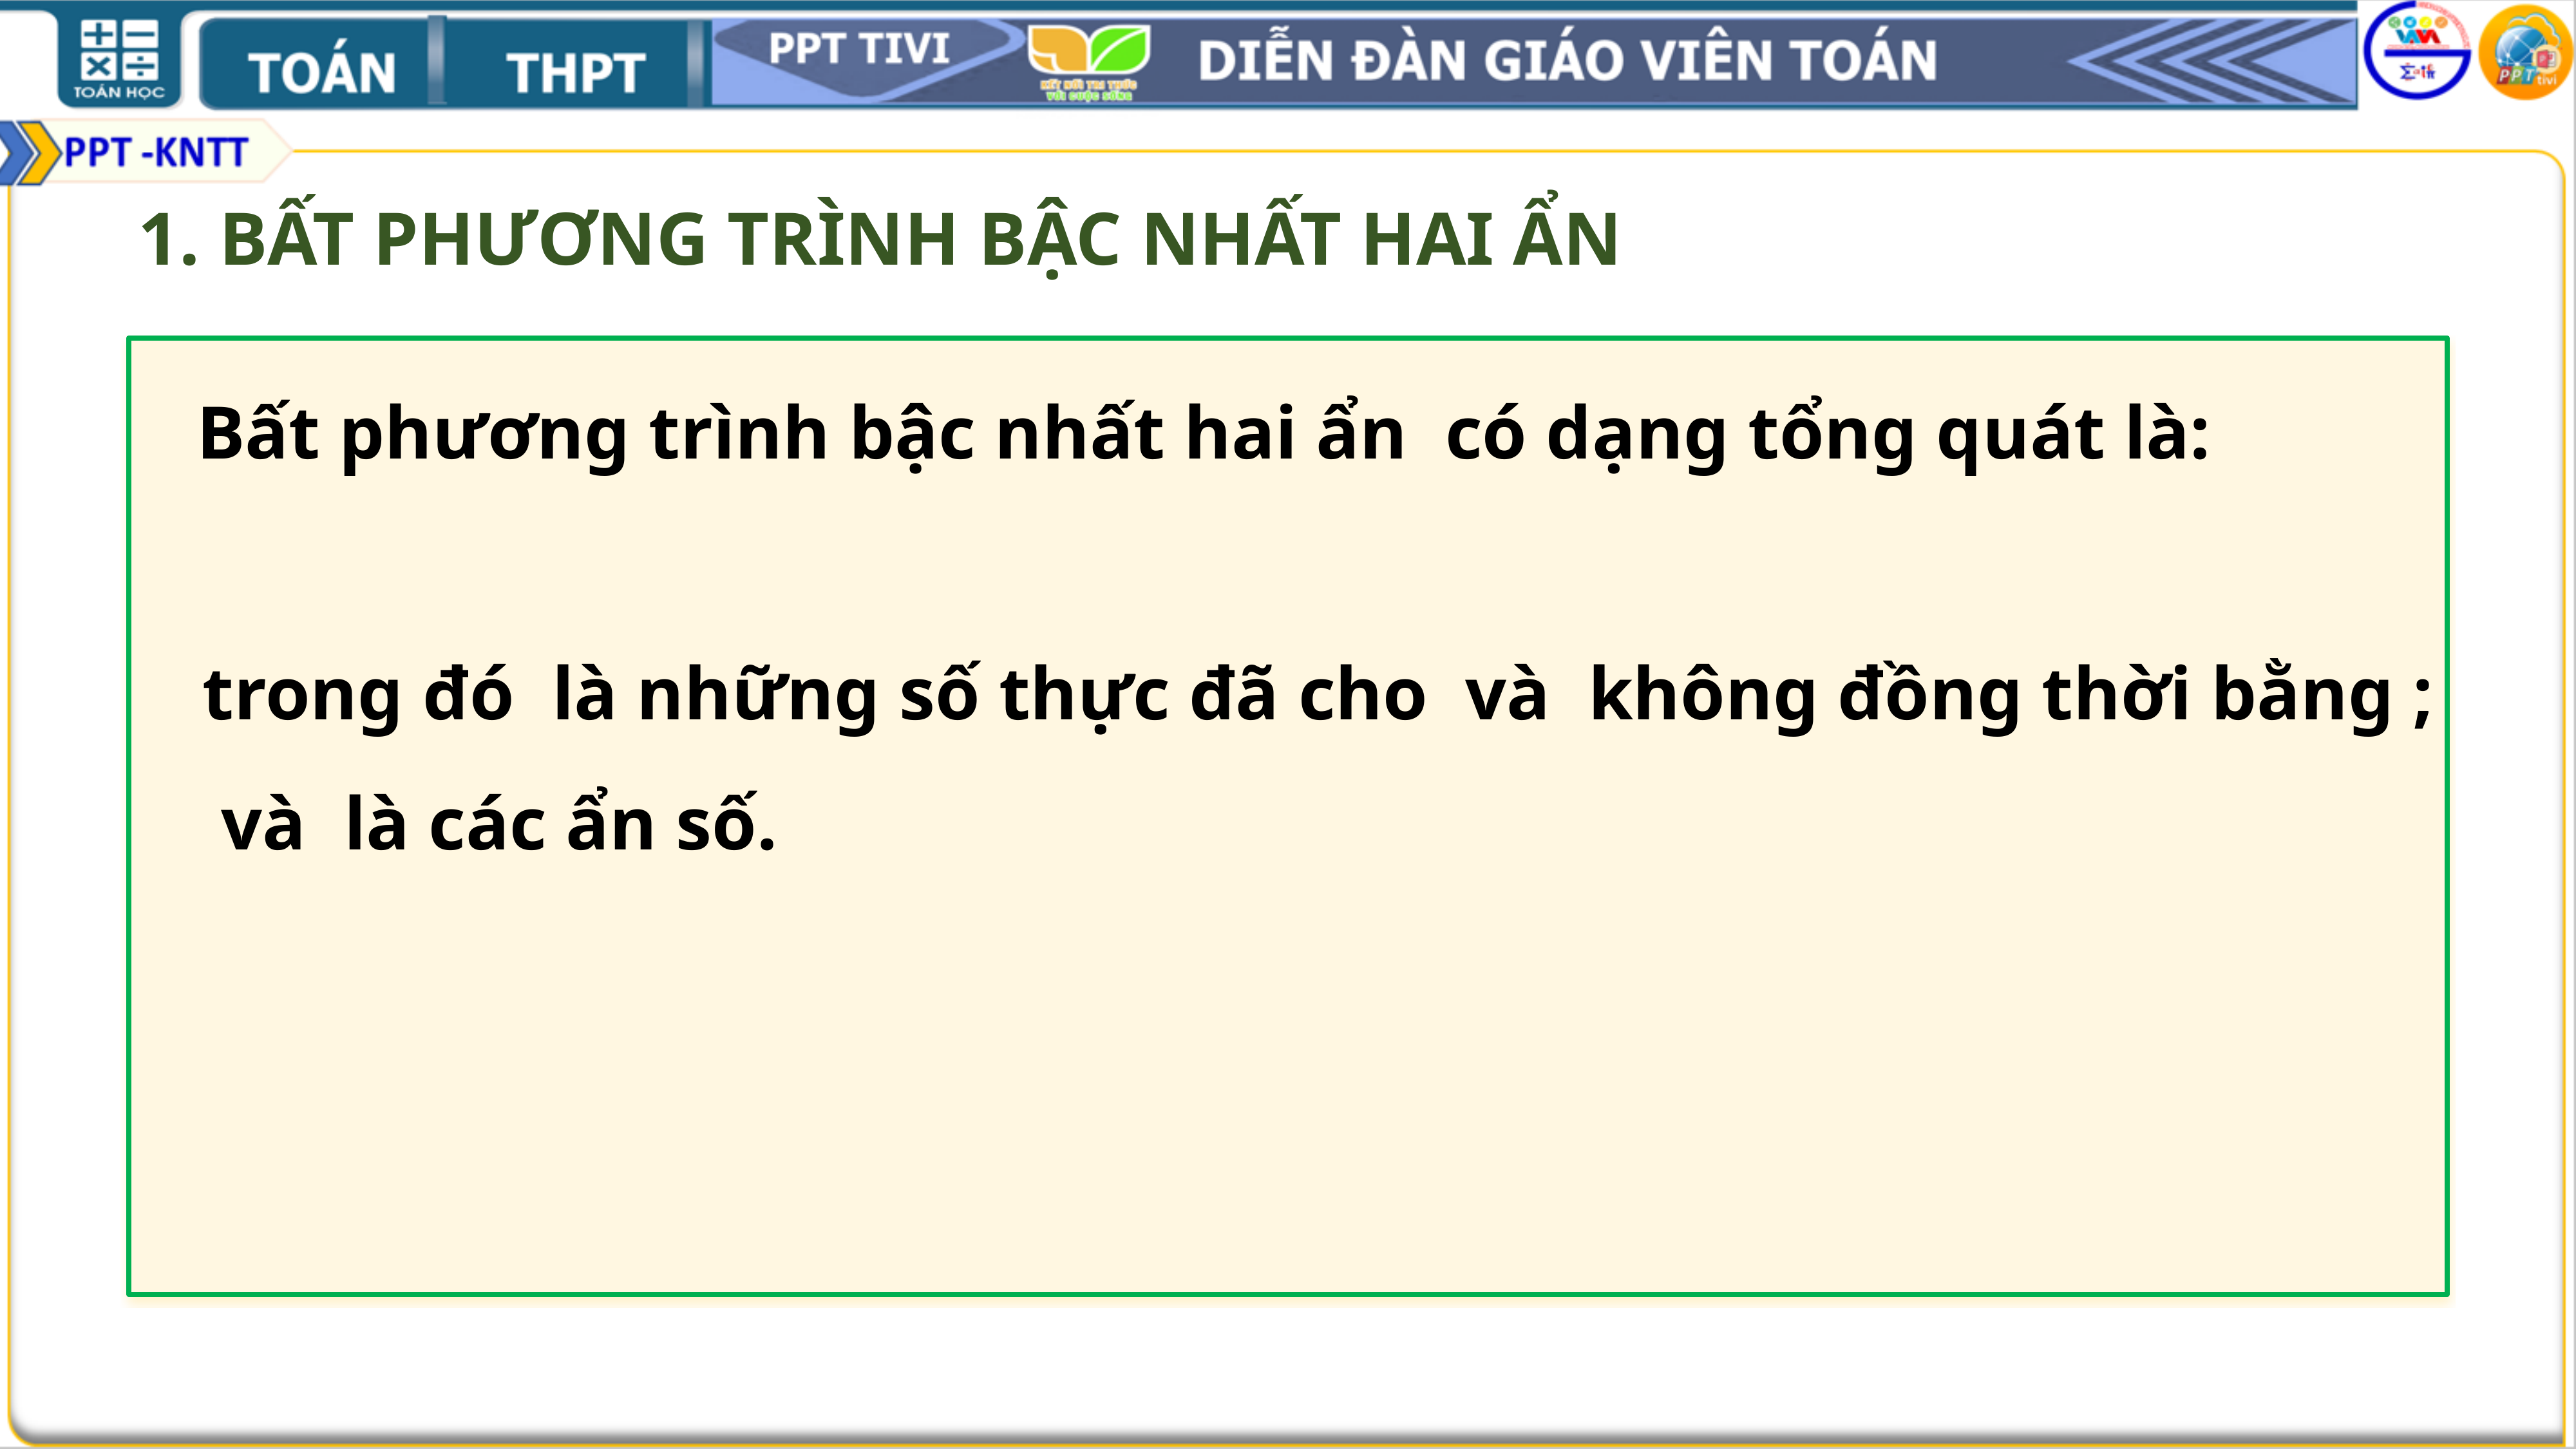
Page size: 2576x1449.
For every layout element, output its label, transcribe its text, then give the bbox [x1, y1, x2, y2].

title 1. BẤT PHƯƠNG TRÌNH BẬC NHẤT HAI ẨN [129, 155, 2447, 300]
picture [0, 0, 2576, 1449]
